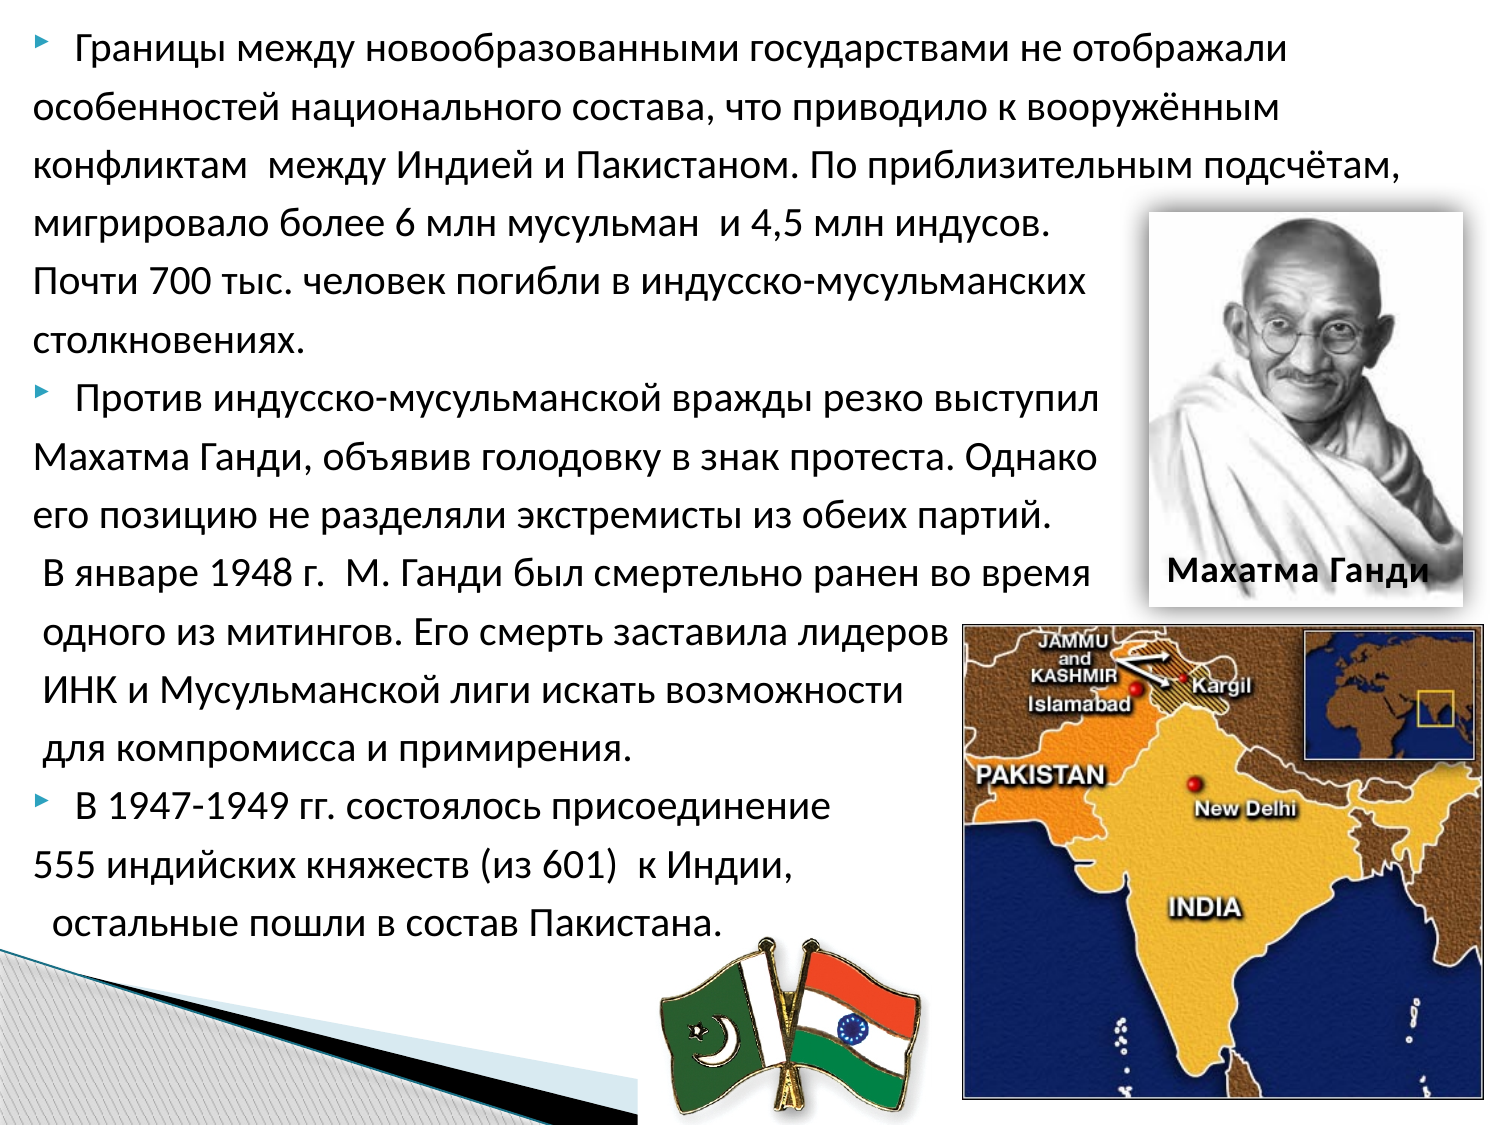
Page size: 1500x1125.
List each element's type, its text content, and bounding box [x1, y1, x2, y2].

picture [637, 912, 938, 1125]
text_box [1149, 212, 1463, 607]
picture [962, 624, 1484, 1101]
list Границы между новообразованными государствами не отображали особенностей национального состава, что приводило к вооружённым конфликтам между Индией и Пакистаном. По приблизительным подсчётам, мигрировало более 6 млн мусульман и 4,5 млн индусов. Почти 700 тыс. человек погибли в индусско-мусульманских столкновениях. Против индусско-мусульманской вражды резко выступил Махатма Ганди, объявив голодовку в знак протеста. Однако его позицию не разделяли экстремисты из обеих партий. В январе 1948 г. М. Ганди был смертельно ранен во время одного из митингов. Его смерть заставила лидеров ИНК и Мусульманской лиги искать возможности для компромисса и примирения. В 1947-1949 гг. состоялось присоединение 555 индийских княжеств (из 601) к Индии, остальные пошли в состав Пакистана. [0, 12, 1438, 1100]
